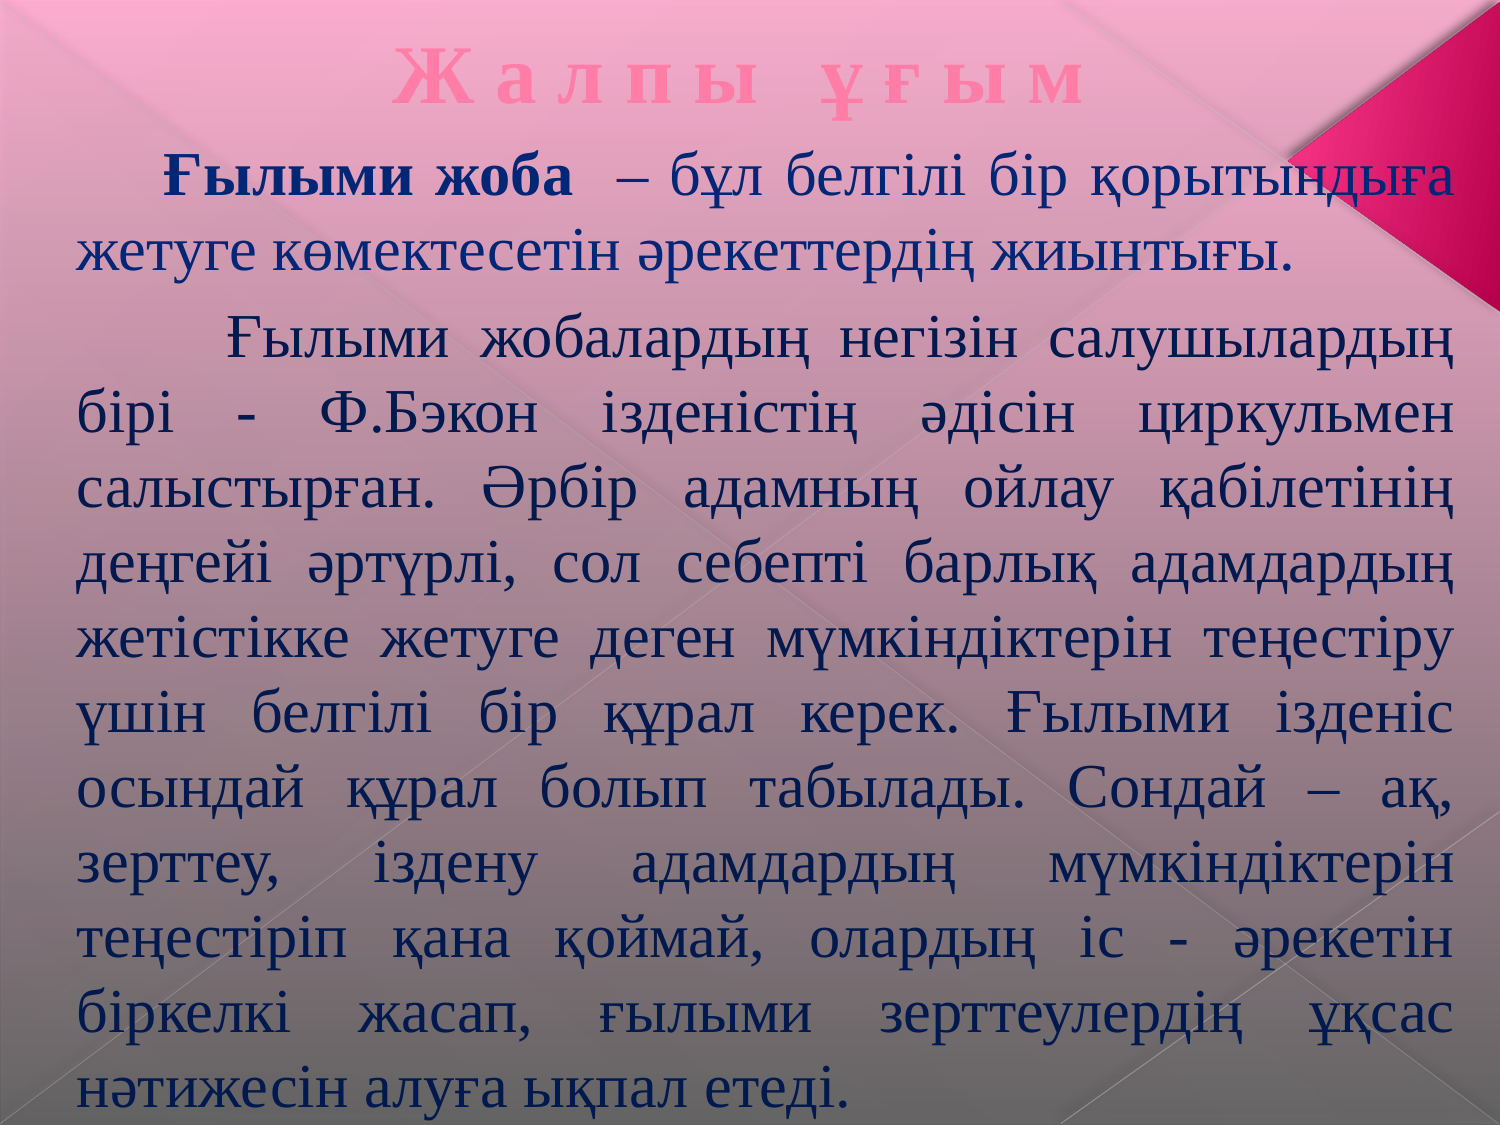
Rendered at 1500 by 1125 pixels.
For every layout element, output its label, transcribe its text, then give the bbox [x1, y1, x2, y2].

title Ж а л п ы ұ ғ ы м [41, 0, 1229, 140]
list Ғылыми жоба – бұл белгілі бір қорытындыға жетуге көмектесетін әрекеттердің жиынтығы. Ғылыми жобалардың негізін салушылардың бірі - Ф.Бэкон ізденістің әдісін циркульмен салыстырған. Әрбір адамның ойлау қабілетінің деңгейі әртүрлі, сол себепті барлық адамдардың жетістікке жетуге деген мүмкіндіктерін теңестіру үшін белгілі бір құрал керек. Ғылыми ізденіс осындай құрал болып табылады. Сондай – ақ, зерттеу, іздену адамдардың мүмкіндіктерін теңестіріп қана қоймай, олардың іс - әрекетін біркелкі жасап, ғылыми зерттеулердің ұқсас нәтижесін алуға ықпал етеді. [53, 125, 1471, 846]
